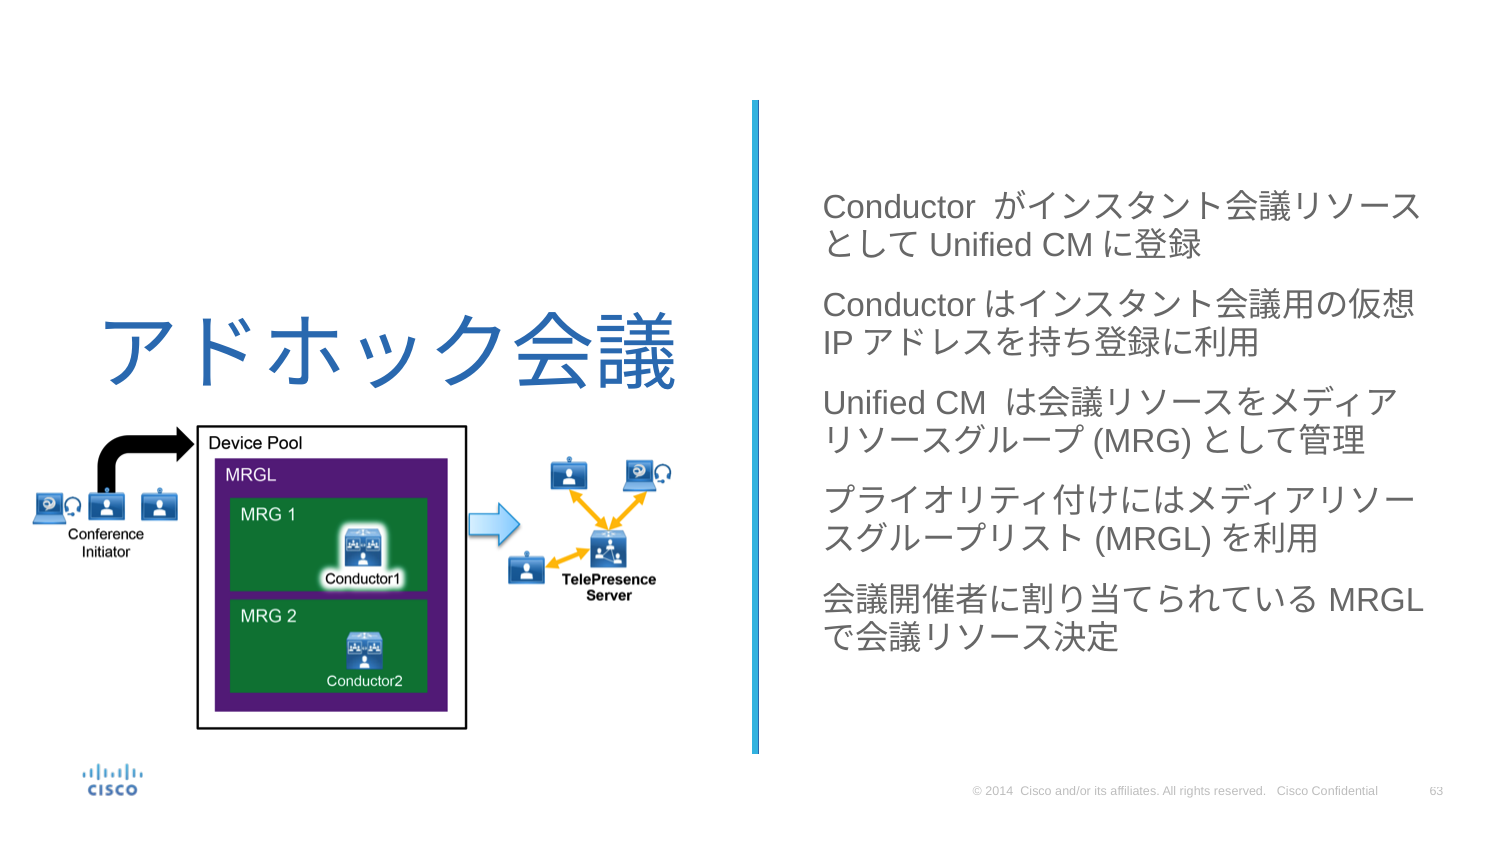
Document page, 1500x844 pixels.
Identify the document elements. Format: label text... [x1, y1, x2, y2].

picture [15, 415, 701, 743]
title アドホック会議 [85, 172, 713, 545]
picture [77, 758, 149, 803]
list Conductor がインスタント会議リソースとしてUnified CMに登録 Conductorはインスタント会議用の仮想IPアドレスを持ち登録に利用 Unified CM は会議リソースをメディアリソースグループ(MRG)として管理 プライオリティ付けにはメディアリソースグループリスト(MRGL)を利用 会議開催者に割り当てられているMRGLで会議リソース決定 [807, 107, 1442, 738]
